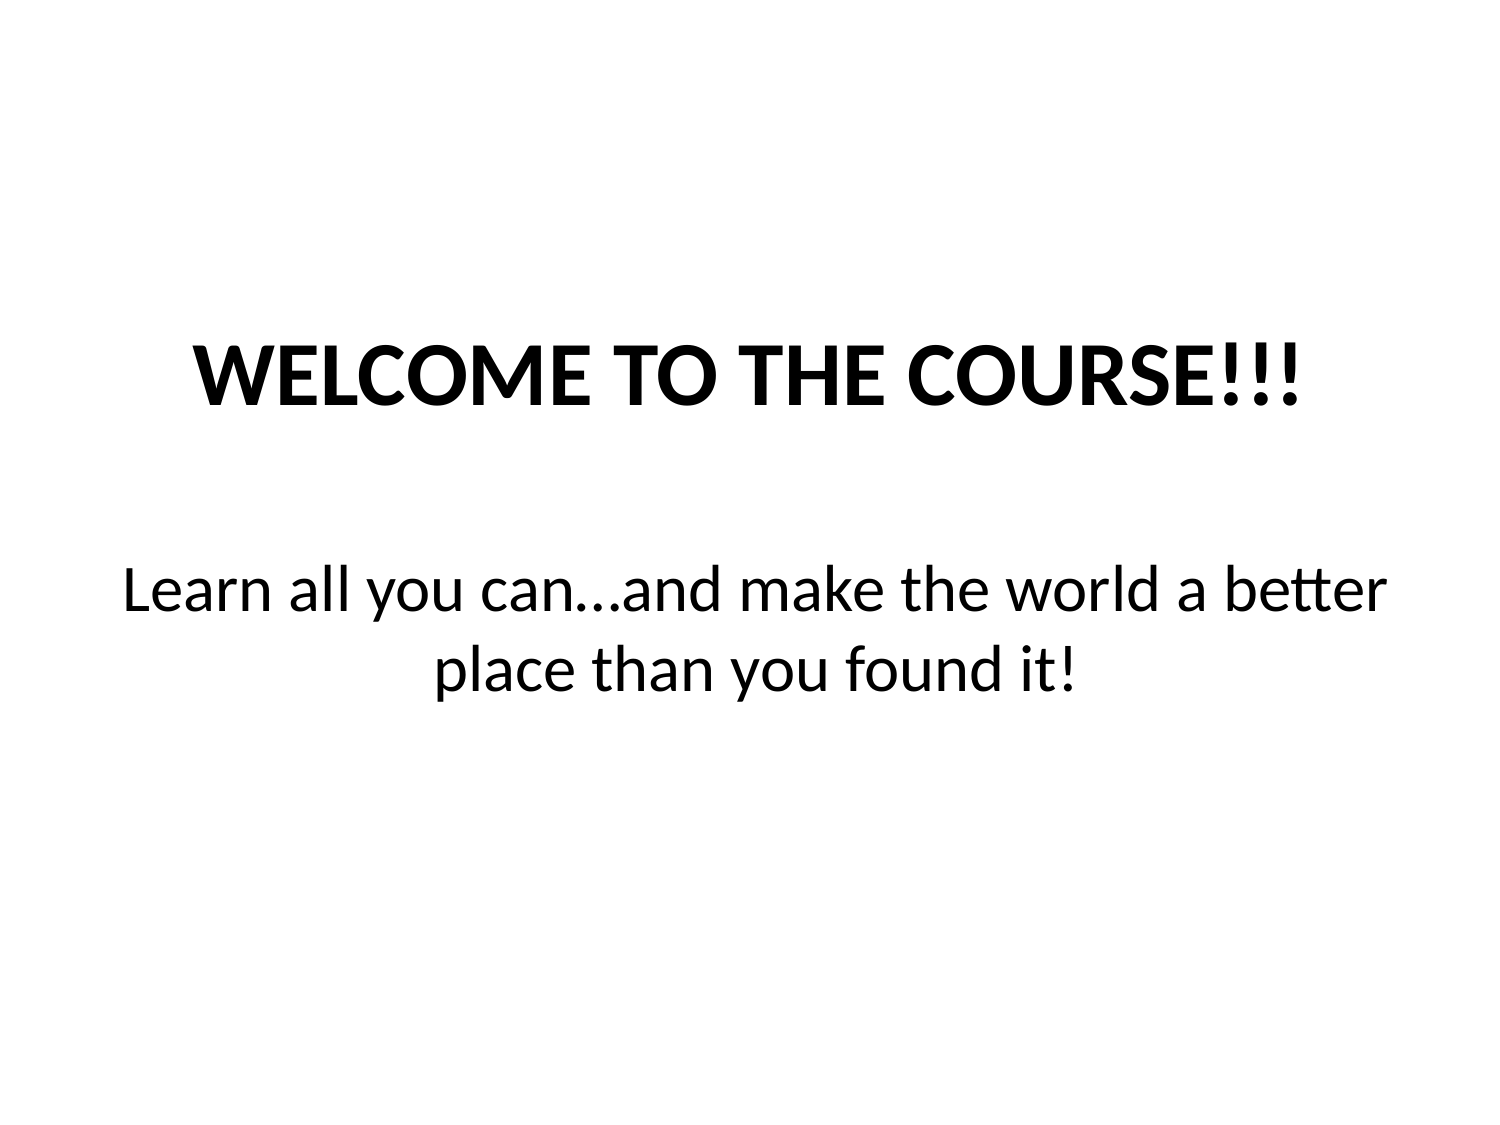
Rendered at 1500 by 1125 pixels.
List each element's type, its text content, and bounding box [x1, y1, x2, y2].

title WELCOME TO THE COURSE!!! [75, 275, 1425, 463]
list Learn all you can…and make the world a better place than you found it! [75, 537, 1438, 775]
